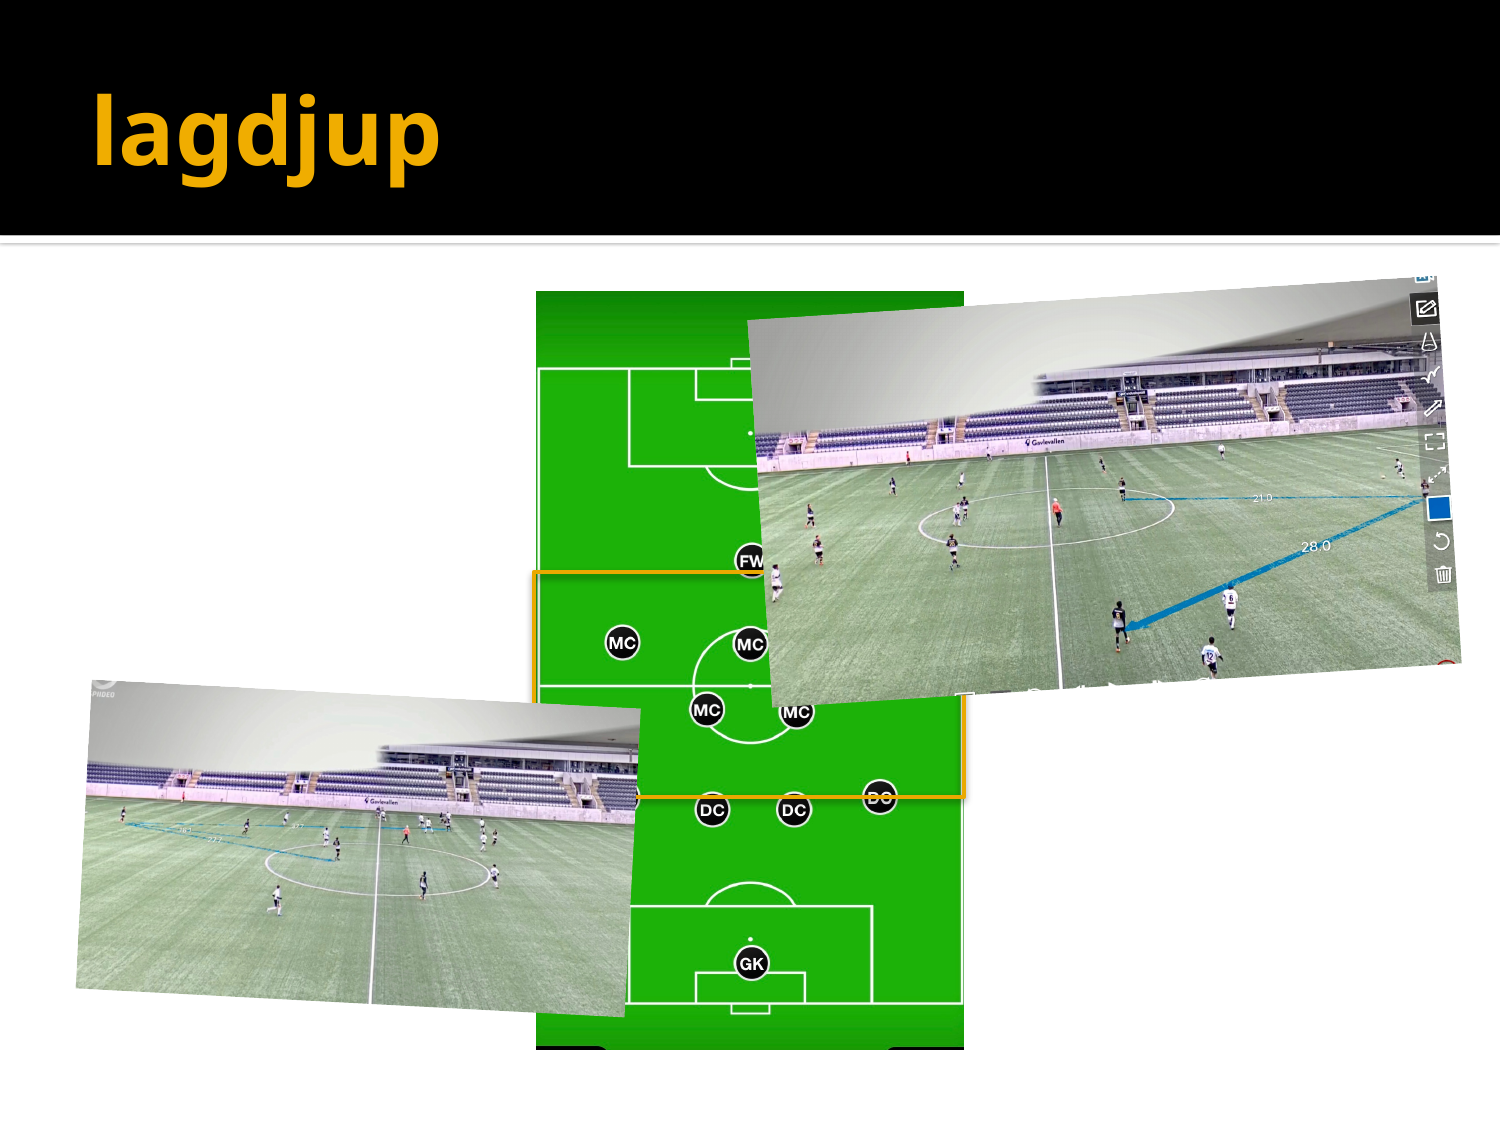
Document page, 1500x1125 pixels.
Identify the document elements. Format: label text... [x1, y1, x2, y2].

picture [82, 693, 633, 1004]
title lagdjup [75, 25, 1425, 231]
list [74, 291, 1425, 1050]
picture [758, 276, 1461, 686]
